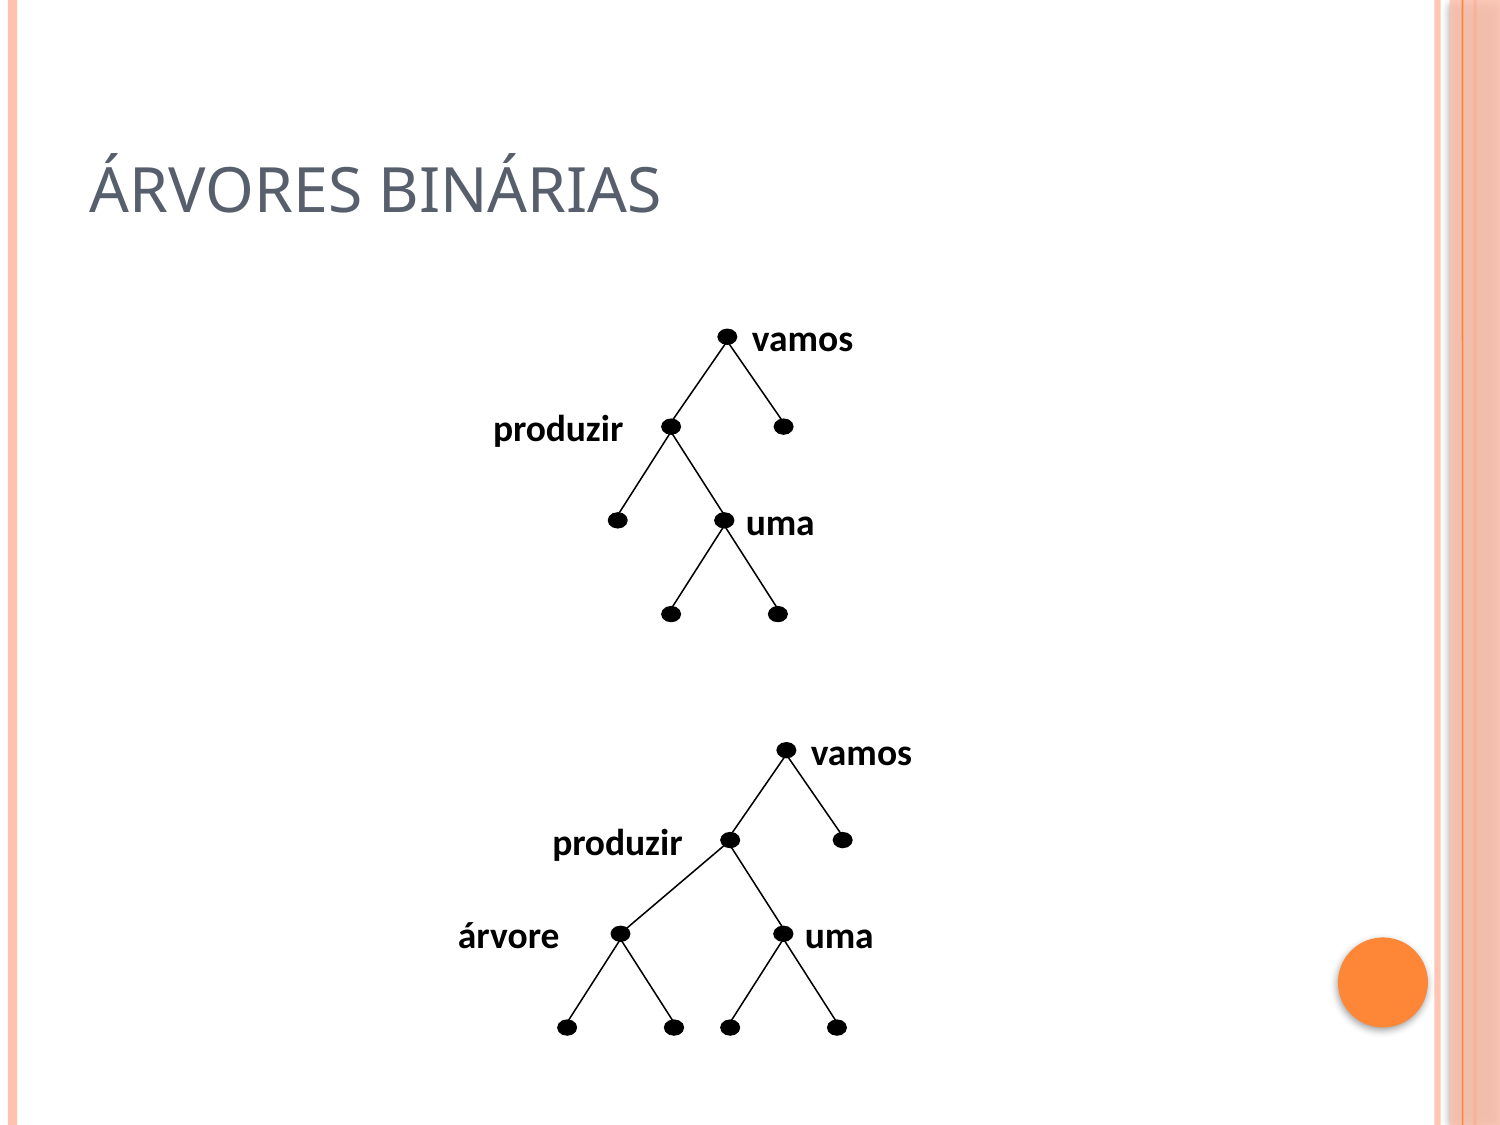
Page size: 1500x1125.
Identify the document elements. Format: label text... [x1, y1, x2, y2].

text_box produzir [537, 810, 717, 867]
text_box vamos [795, 720, 962, 777]
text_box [613, 928, 682, 1034]
text_box árvore [442, 903, 607, 960]
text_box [613, 834, 720, 940]
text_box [722, 928, 773, 1034]
text_box produzir [478, 396, 658, 453]
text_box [663, 514, 715, 620]
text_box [723, 744, 776, 831]
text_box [723, 834, 791, 926]
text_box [663, 331, 717, 418]
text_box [779, 744, 850, 846]
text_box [663, 420, 732, 513]
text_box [720, 331, 791, 433]
text_box uma [796, 903, 939, 960]
text_box vamos [736, 306, 907, 363]
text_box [559, 928, 610, 1034]
title Árvores Binárias [75, 45, 1300, 233]
text_box uma [737, 490, 857, 547]
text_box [717, 514, 786, 620]
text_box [776, 928, 845, 1034]
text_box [610, 420, 662, 527]
